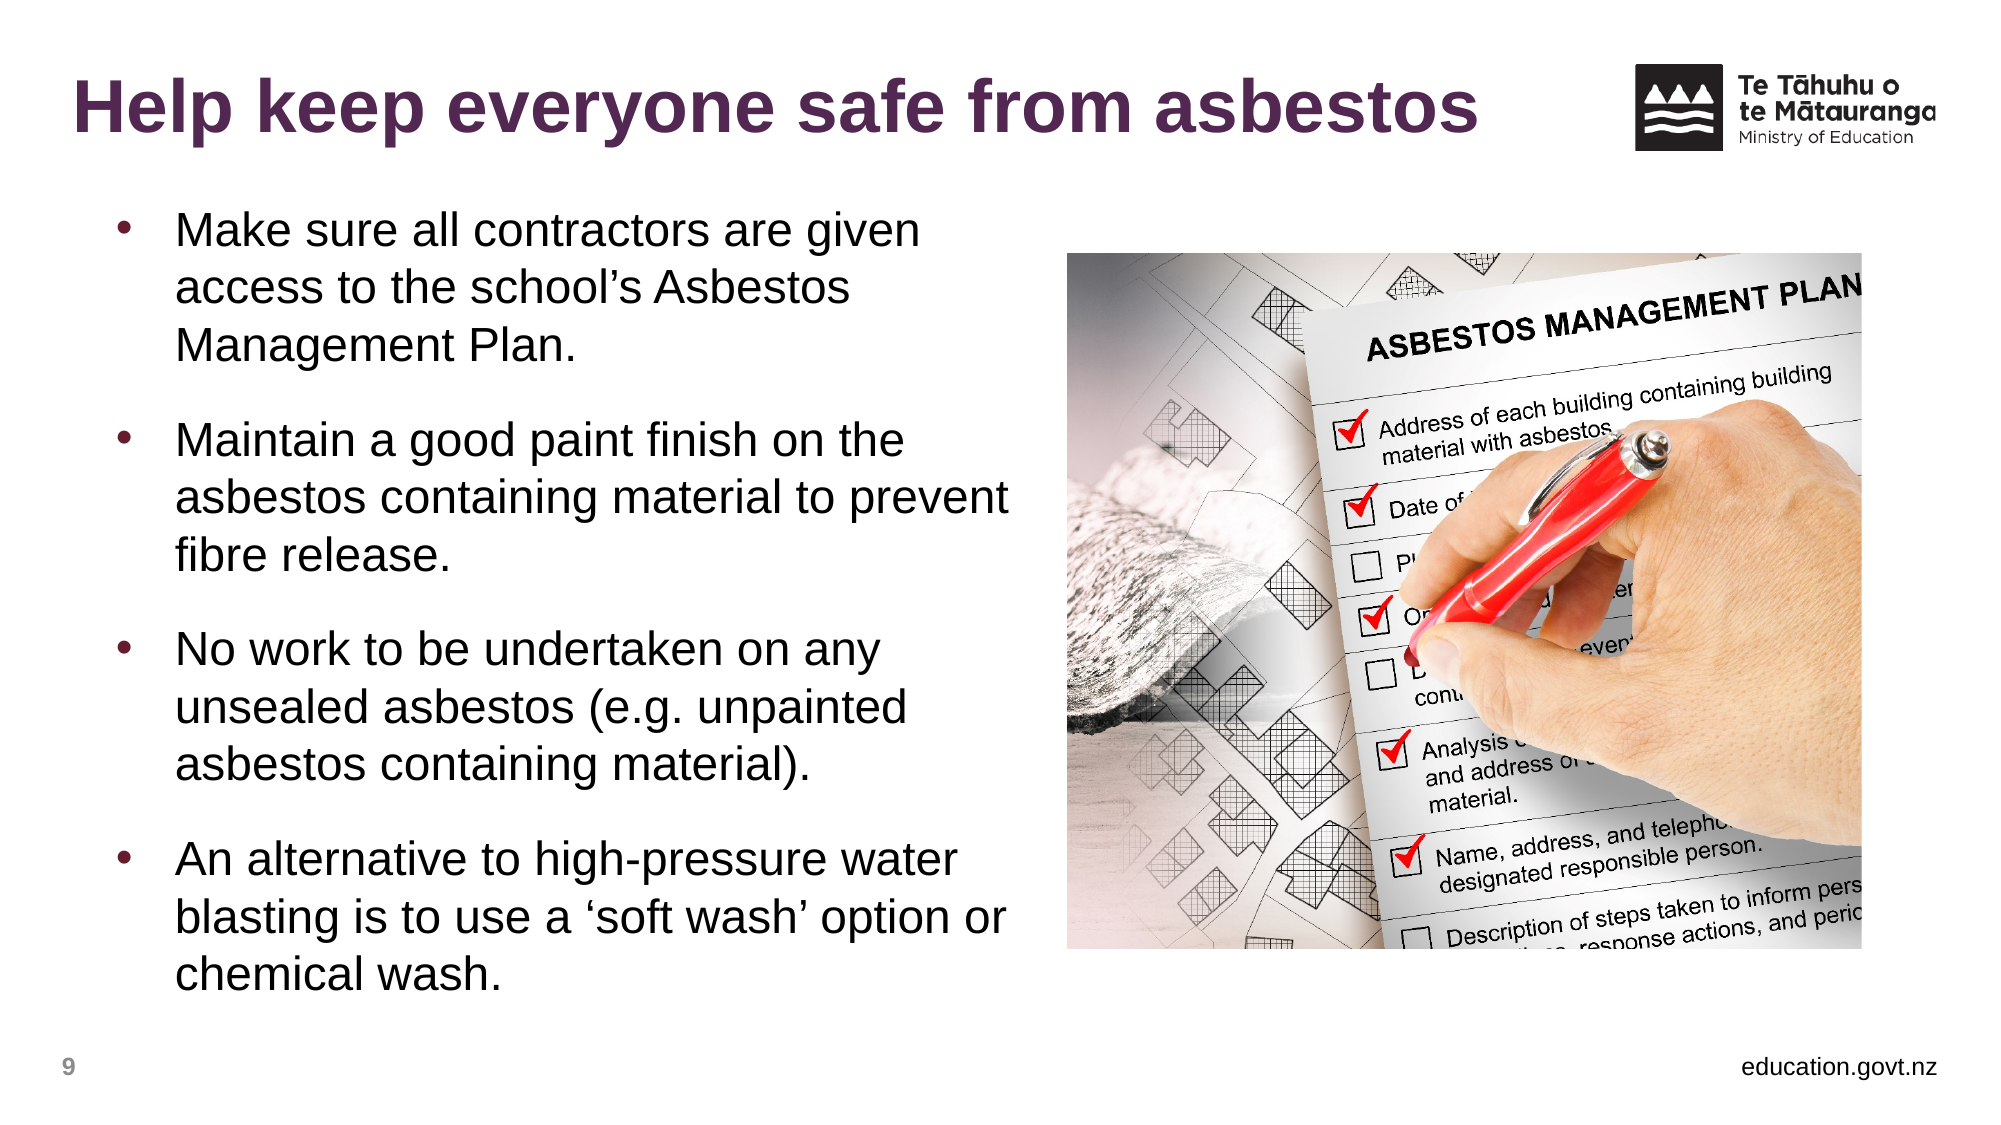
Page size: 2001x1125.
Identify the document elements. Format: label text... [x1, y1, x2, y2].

list Make sure all contractors are given access to the school’s Asbestos Management Plan. Maintain a good paint finish on the asbestos containing material to prevent fibre release. No work to be undertaken on any unsealed asbestos (e.g. unpainted asbestos containing material). An alternative to high-pressure water blasting is to use a ‘soft wash’ option or chemical wash. [100, 190, 1082, 913]
title Help keep everyone safe from asbestos [56, 49, 1709, 167]
slide_number 9 [46, 1050, 221, 1081]
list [1067, 253, 1862, 949]
